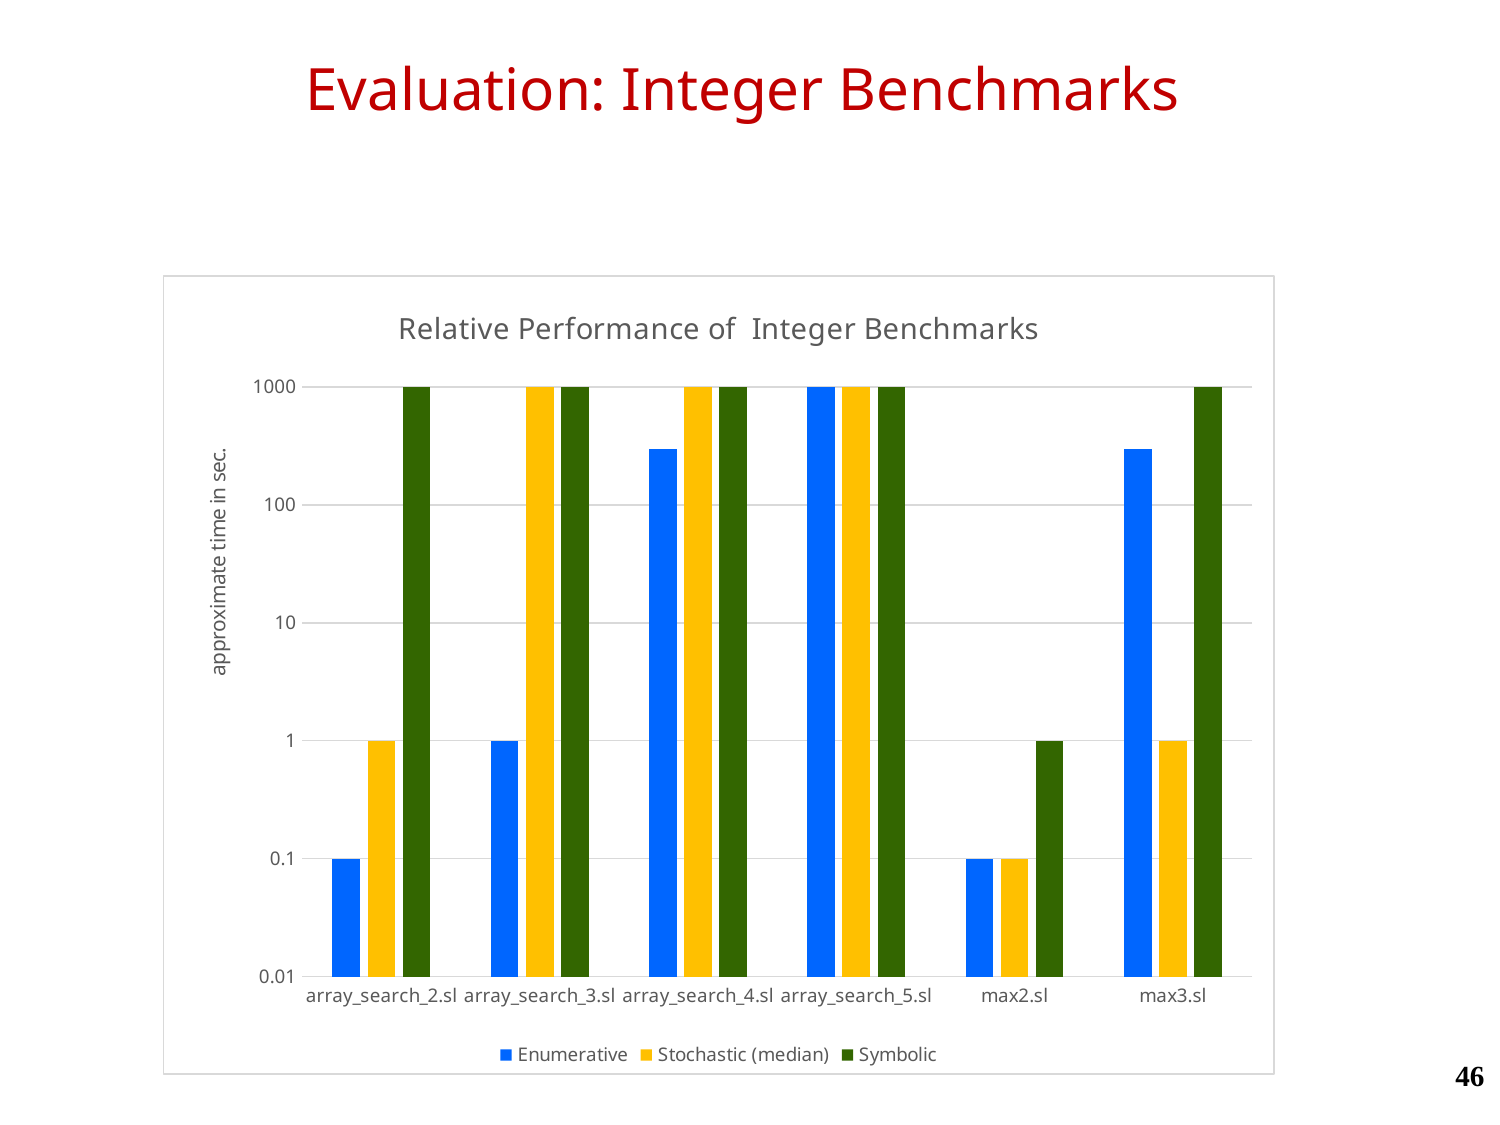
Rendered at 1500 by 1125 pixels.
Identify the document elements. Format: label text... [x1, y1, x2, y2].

chart [162, 274, 1276, 1076]
title Evaluation: Integer Benchmarks [99, 37, 1386, 138]
slide_number 46 [1187, 1049, 1500, 1125]
